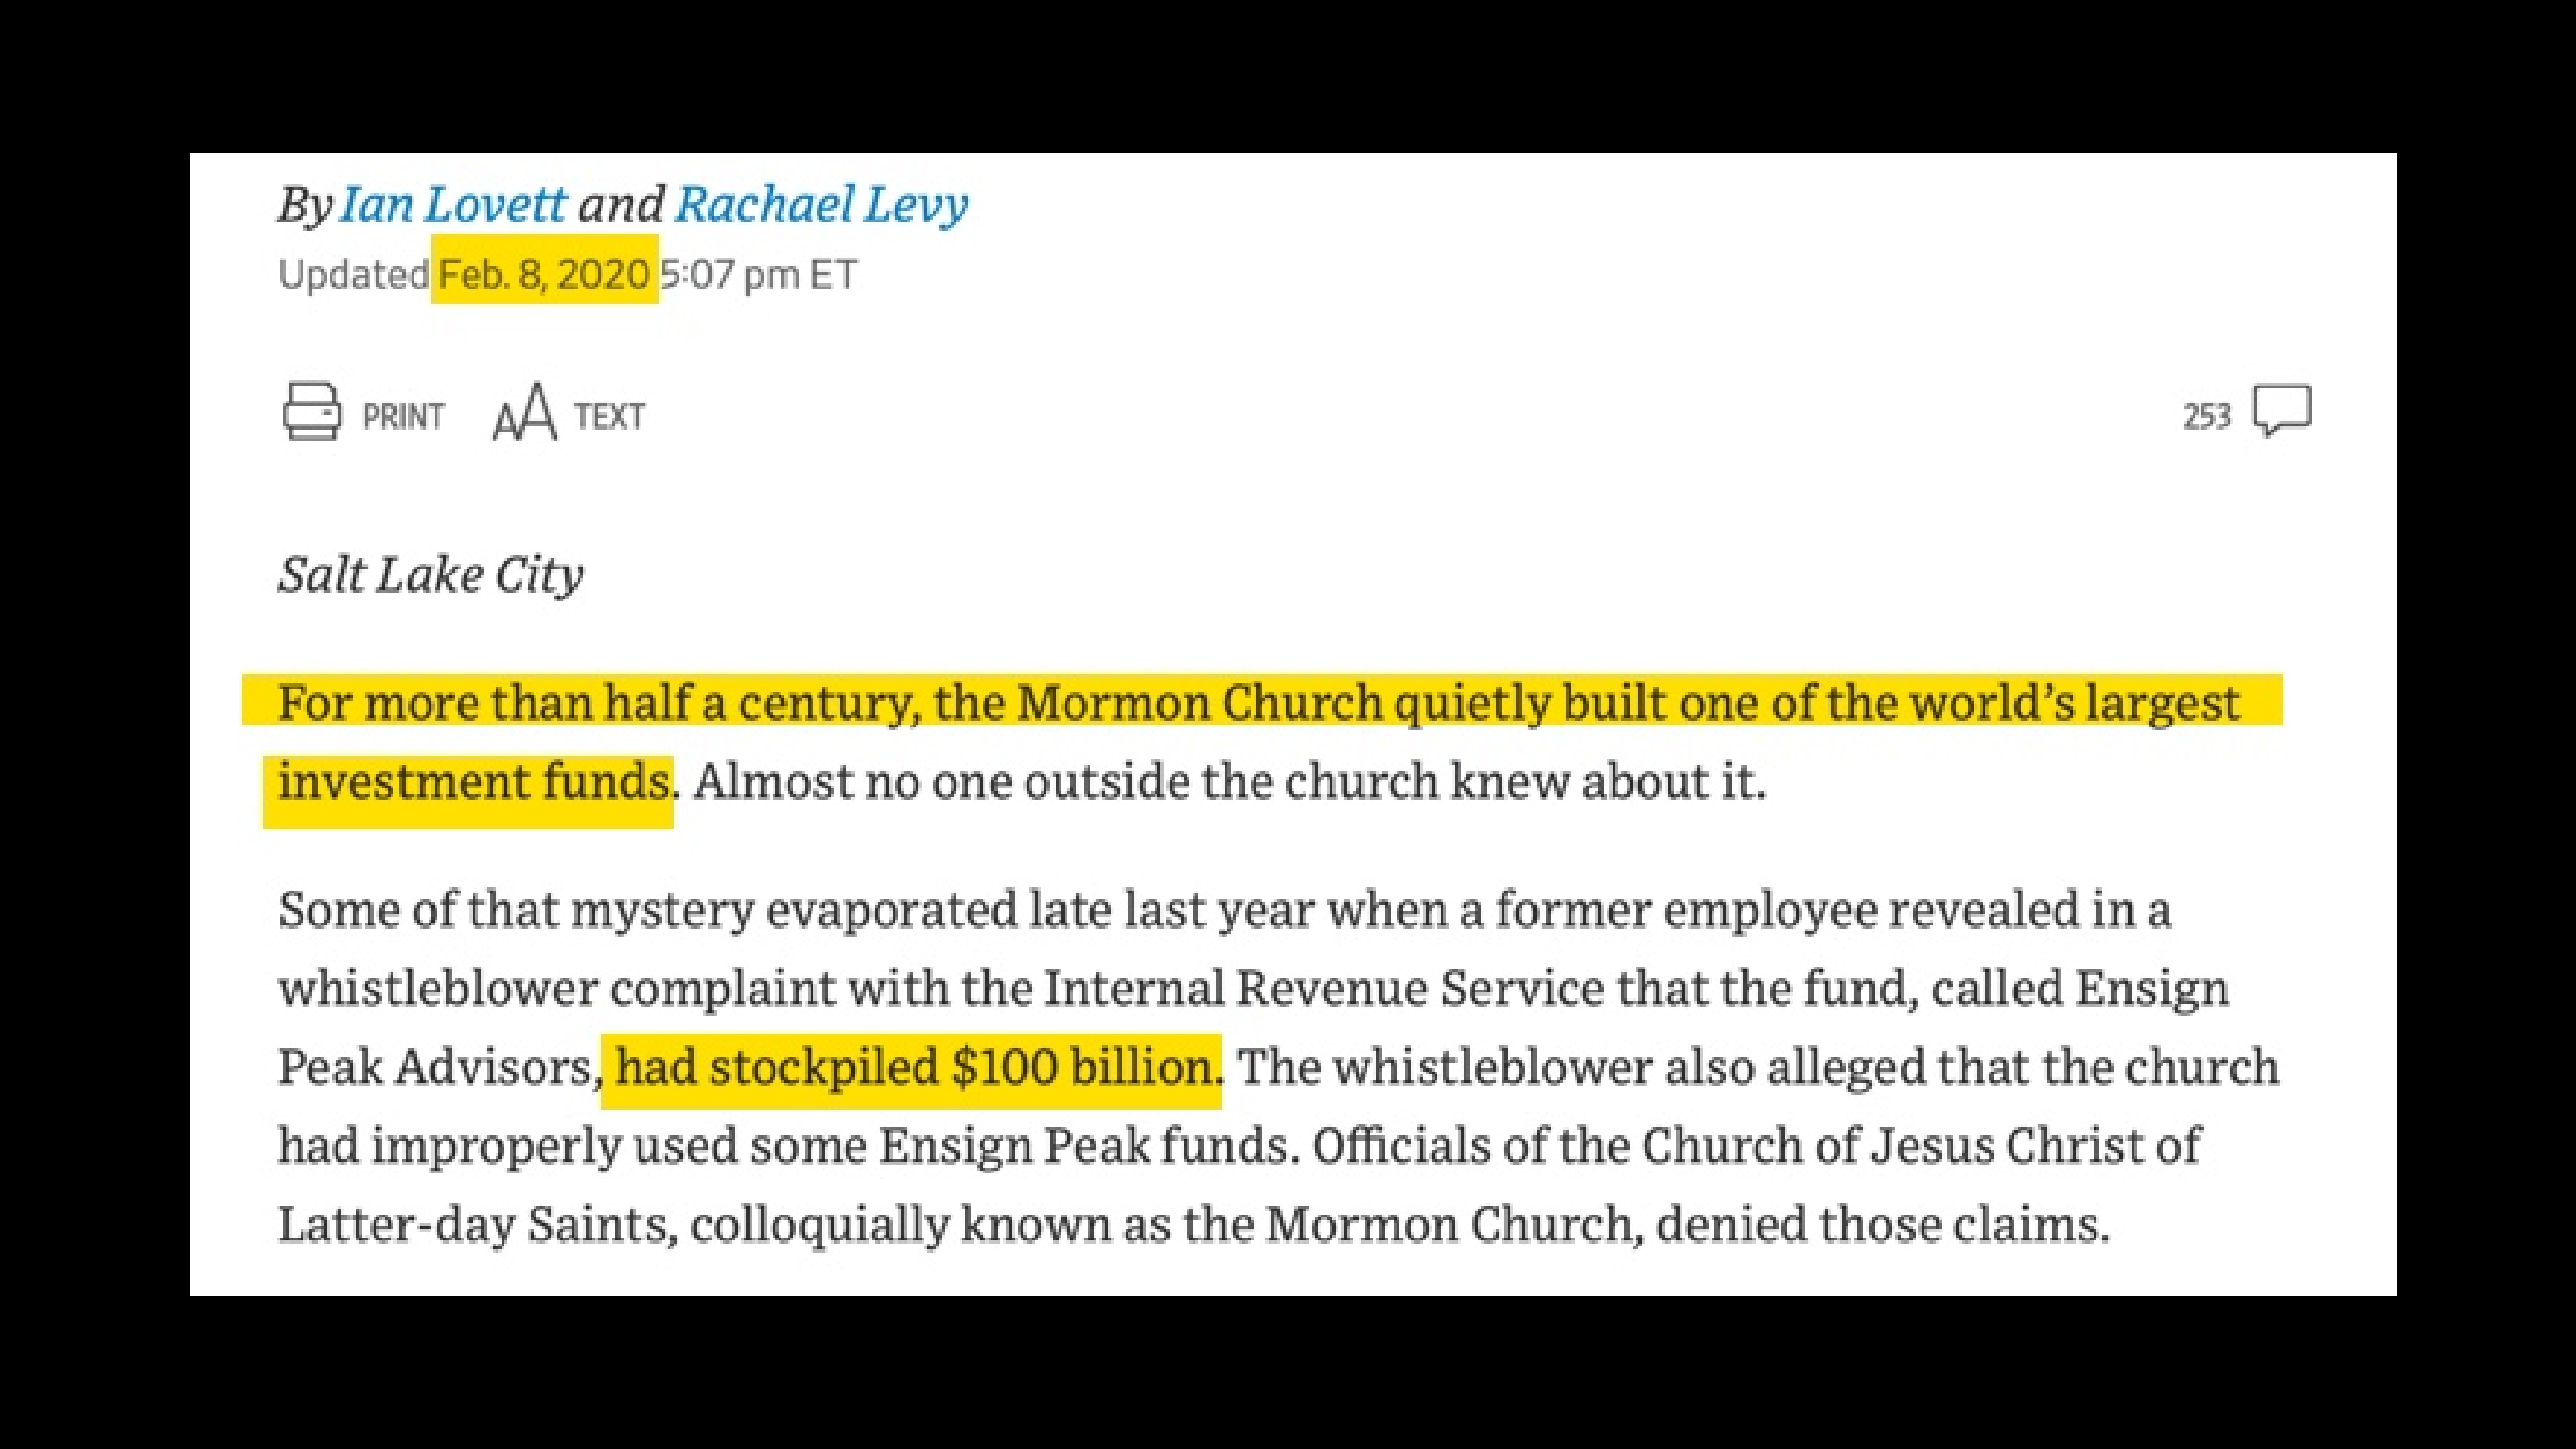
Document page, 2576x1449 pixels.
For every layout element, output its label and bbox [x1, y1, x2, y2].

title [35, 37, 2552, 1412]
picture [189, 153, 2398, 1296]
